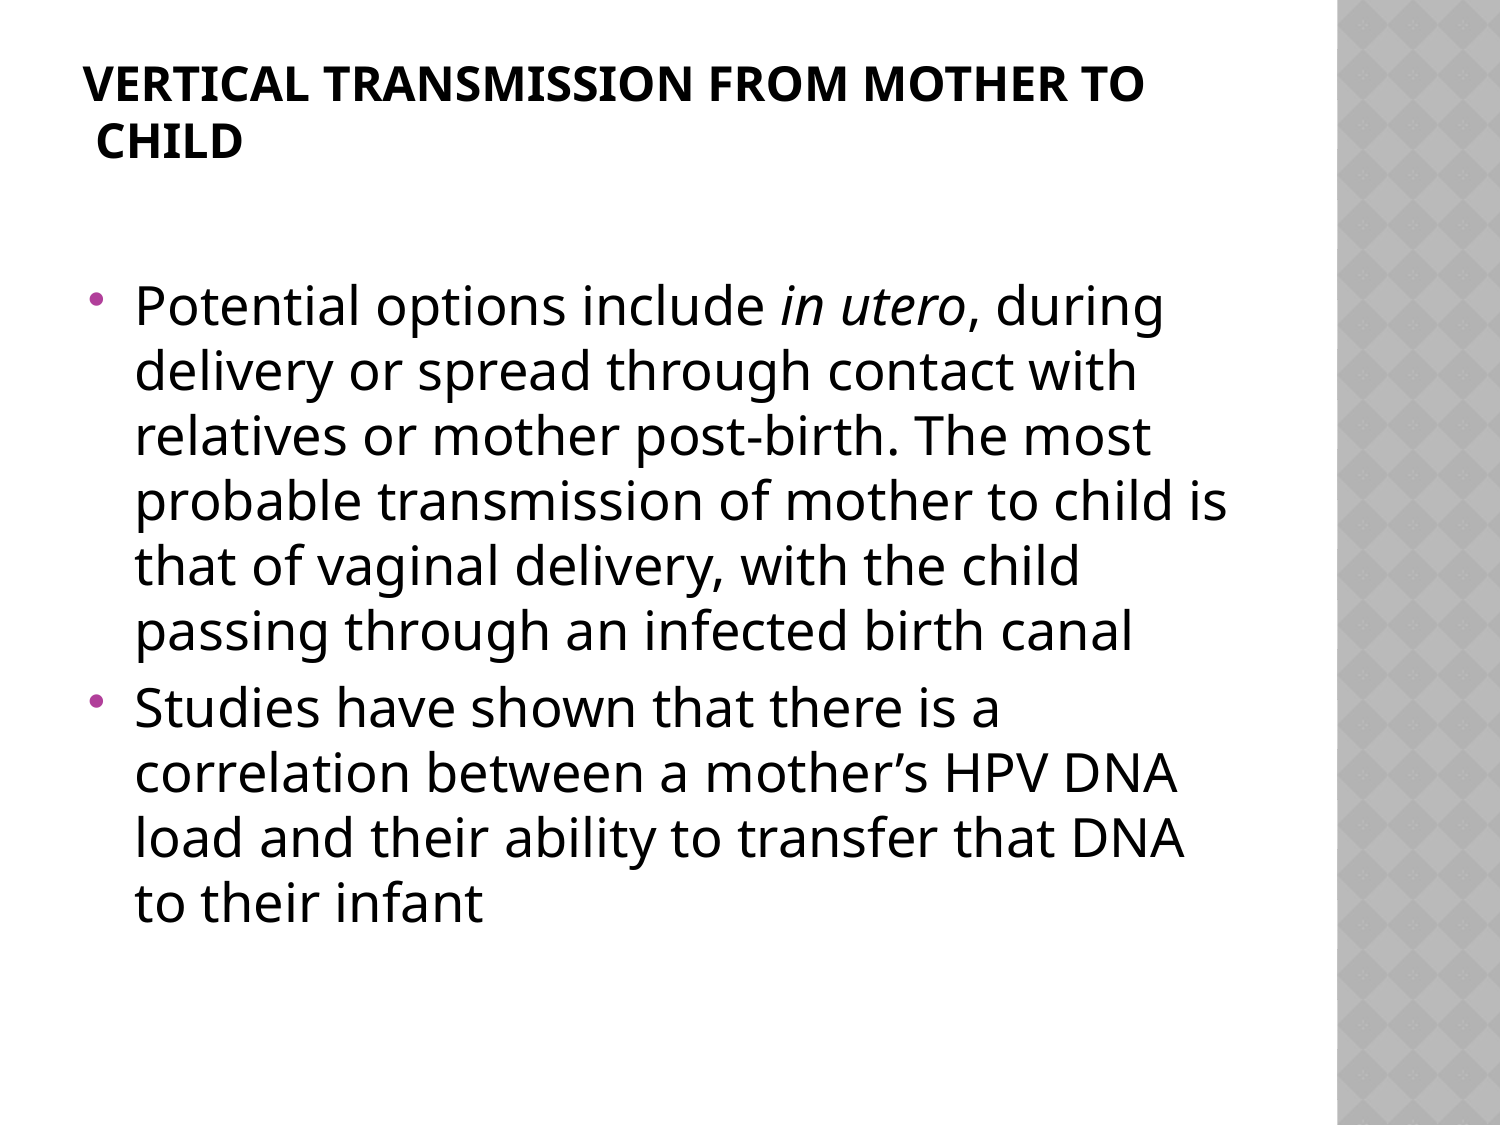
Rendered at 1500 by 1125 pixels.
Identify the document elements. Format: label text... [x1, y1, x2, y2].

list Potential options include in utero, during delivery or spread through contact with relatives or mother post-birth. The most probable transmission of mother to child is that of vaginal delivery, with the child passing through an infected birth canal Studies have shown that there is a correlation between a mother’s HPV DNA load and their ability to transfer that DNA to their infant [75, 264, 1263, 1059]
title Vertical transmission from mother to child [75, 52, 1263, 240]
